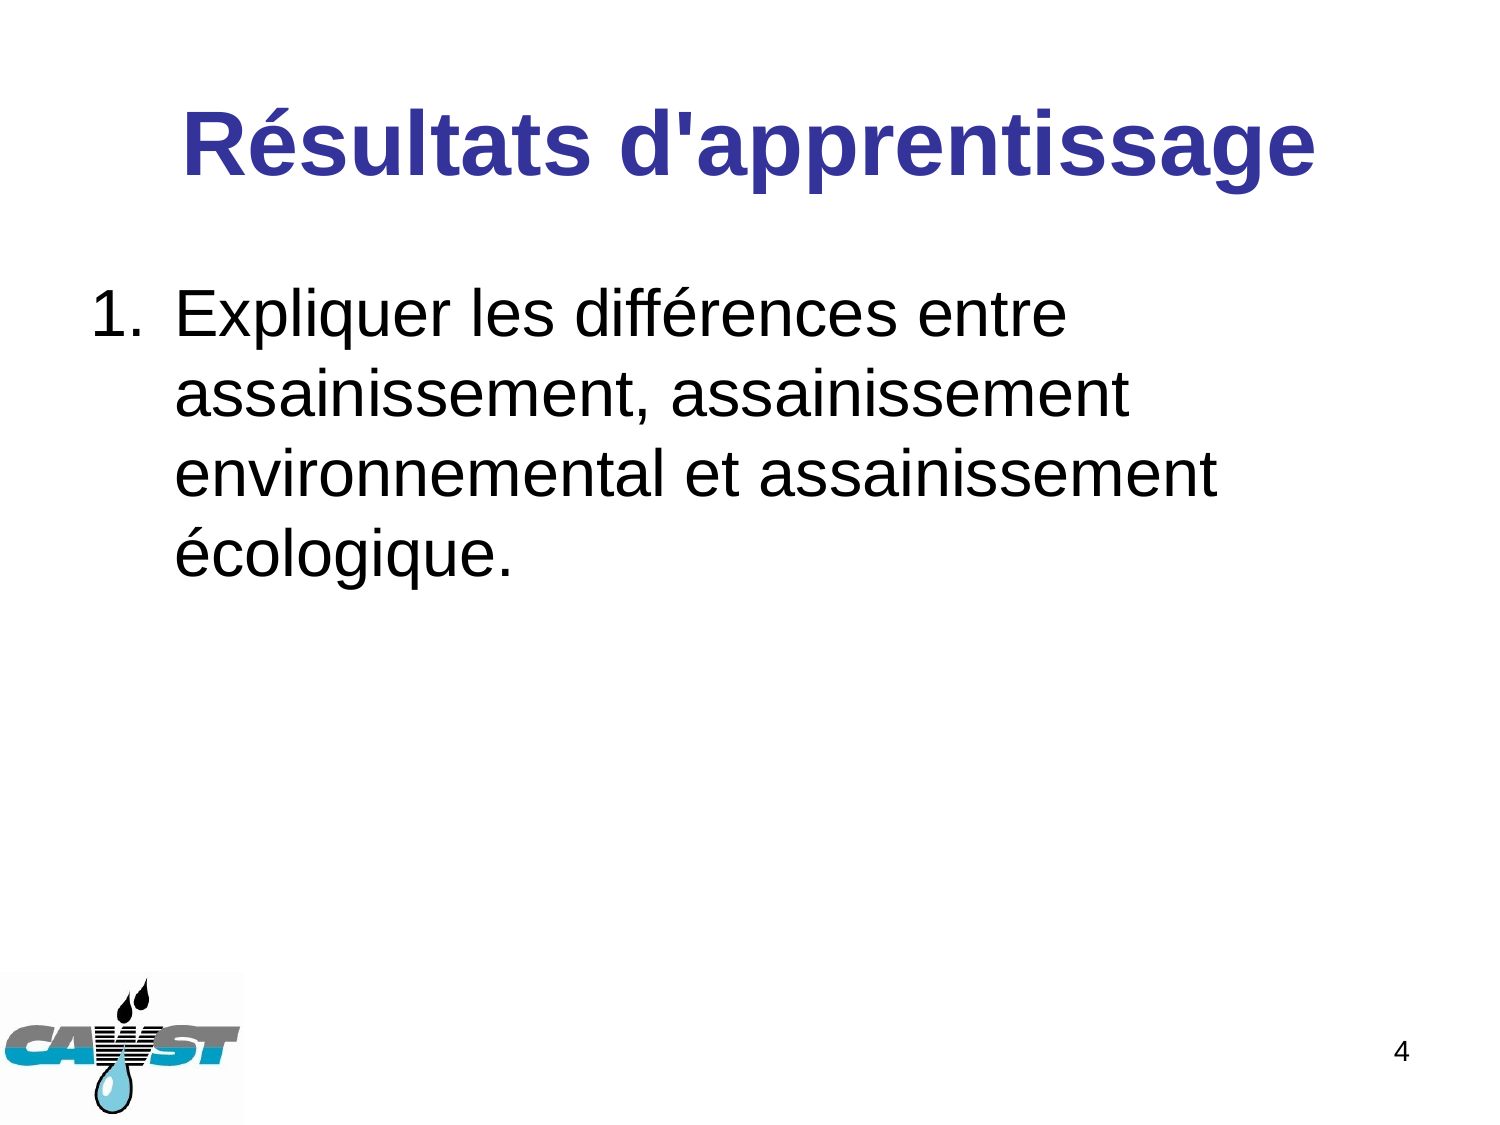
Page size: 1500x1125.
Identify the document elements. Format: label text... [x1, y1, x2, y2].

title Résultats d'apprentissage [75, 45, 1425, 233]
list Expliquer les différences entre assainissement, assainissement environnemental et assainissement écologique. [75, 262, 1425, 1005]
slide_number 4 [1074, 1025, 1425, 1104]
picture [0, 972, 245, 1125]
